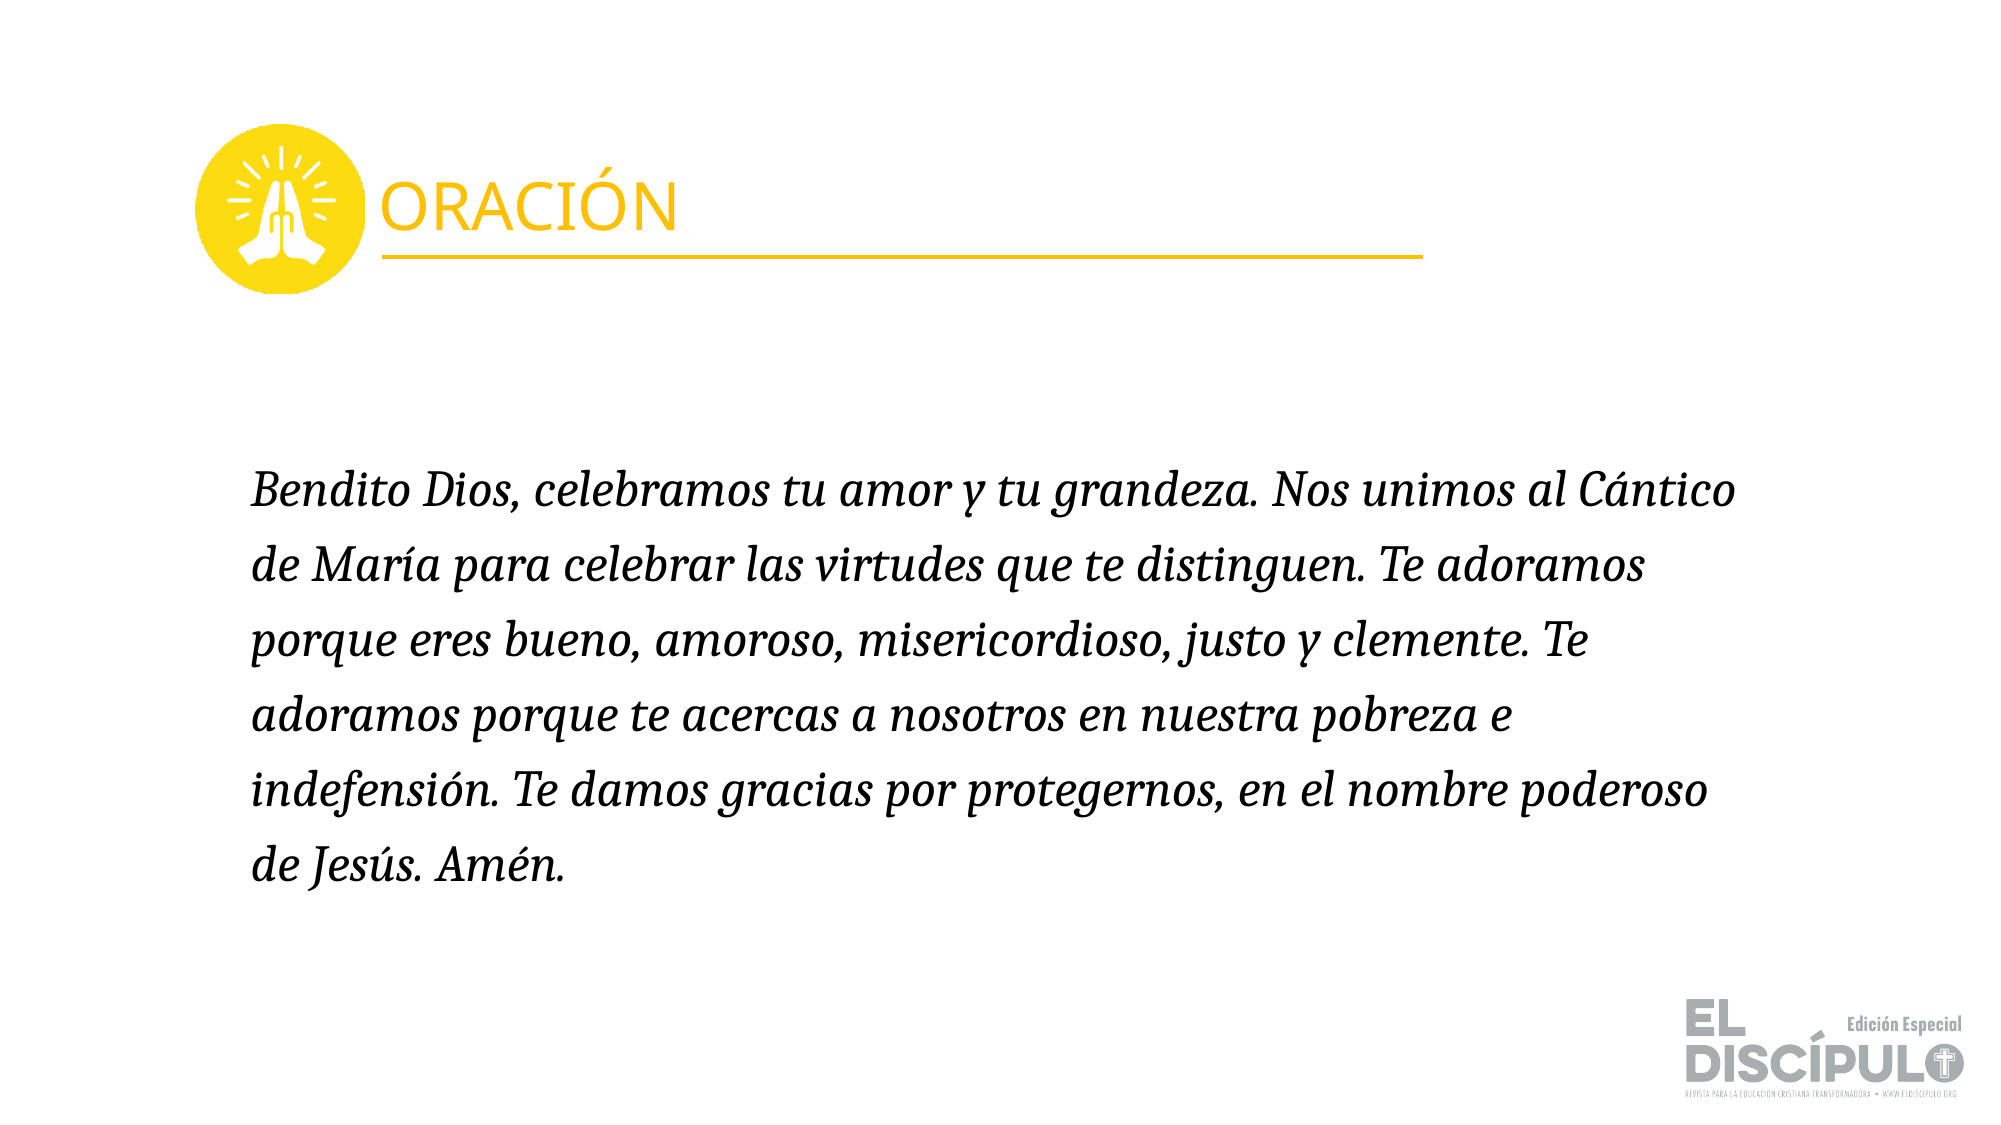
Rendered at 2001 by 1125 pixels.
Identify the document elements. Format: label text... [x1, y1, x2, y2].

picture [195, 124, 365, 294]
title ORACIÓN [370, 160, 876, 258]
picture [1685, 999, 1965, 1100]
text_box Bendito Dios, celebramos tu amor y tu grandeza. Nos unimos al Cántico de María para celebrar las virtudes que te distinguen. Te adoramos porque eres bueno, amoroso, misericordioso, justo y clemente. Te adoramos porque te acercas a nosotros en nuestra pobreza e indefensión. Te damos gracias por protegernos, en el nombre poderoso de Jesús. Amén. [242, 433, 1758, 900]
